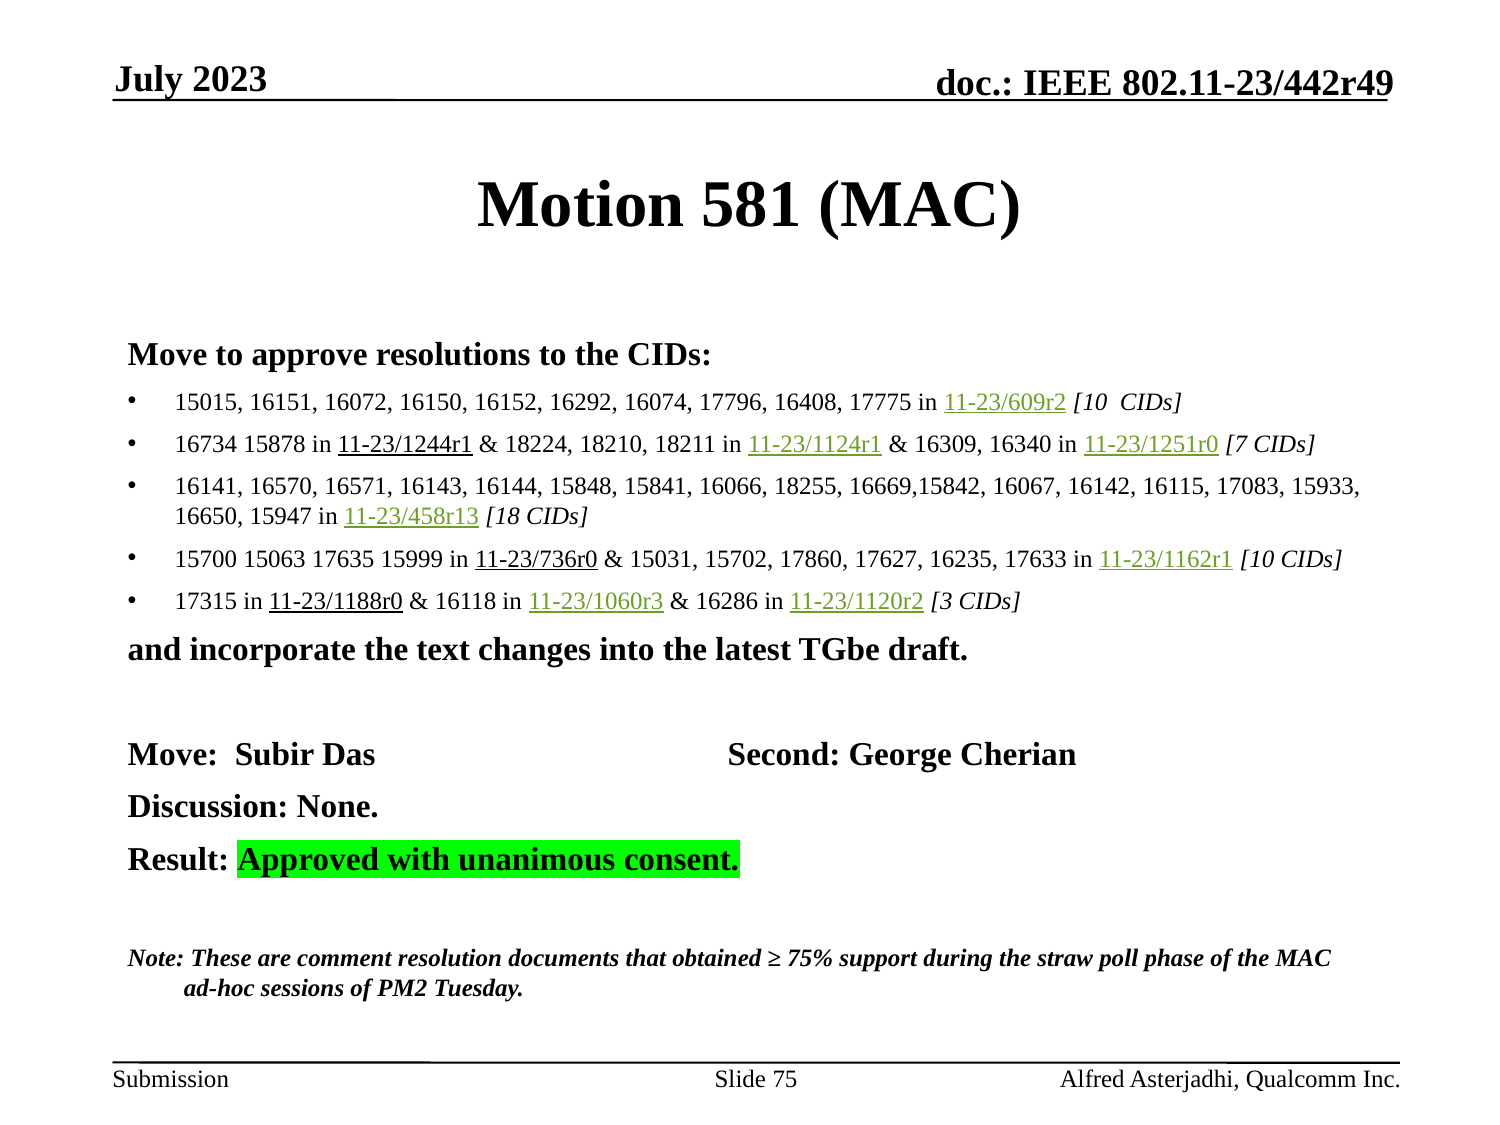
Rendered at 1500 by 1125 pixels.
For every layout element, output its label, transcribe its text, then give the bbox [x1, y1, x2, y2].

footer Alfred Asterjadhi, Qualcomm Inc. [878, 1061, 1402, 1093]
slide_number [114, 54, 423, 100]
slide_number Slide 75 [712, 1061, 800, 1123]
list Move to approve resolutions to the CIDs: 15015, 16151, 16072, 16150, 16152, 16292, 16074, 17796, 16408, 17775 in 11-23/609r2 [10 CIDs] 16734 15878 in 11-23/1244r1 & 18224, 18210, 18211 in 11-23/1124r1 & 16309, 16340 in 11-23/1251r0 [7 CIDs] 16141, 16570, 16571, 16143, 16144, 15848, 15841, 16066, 18255, 16669,15842, 16067, 16142, 16115, 17083, 15933, 16650, 15947 in 11-23/458r13 [18 CIDs] 15700 15063 17635 15999 in 11-23/736r0 & 15031, 15702, 17860, 17627, 16235, 17633 in 11-23/1162r1 [10 CIDs] 17315 in 11-23/1188r0 & 16118 in 11-23/1060r3 & 16286 in 11-23/1120r2 [3 CIDs] and incorporate the text changes into the latest TGbe draft. Move: Subir Das Second: George Cherian Discussion: None. Result: Approved with unanimous consent. Note: These are comment resolution documents that obtained ≥ 75% support during the straw poll phase of the MAC ad-hoc sessions of PM2 Tuesday. [112, 324, 1388, 1063]
title Motion 581 (MAC) [112, 112, 1388, 288]
